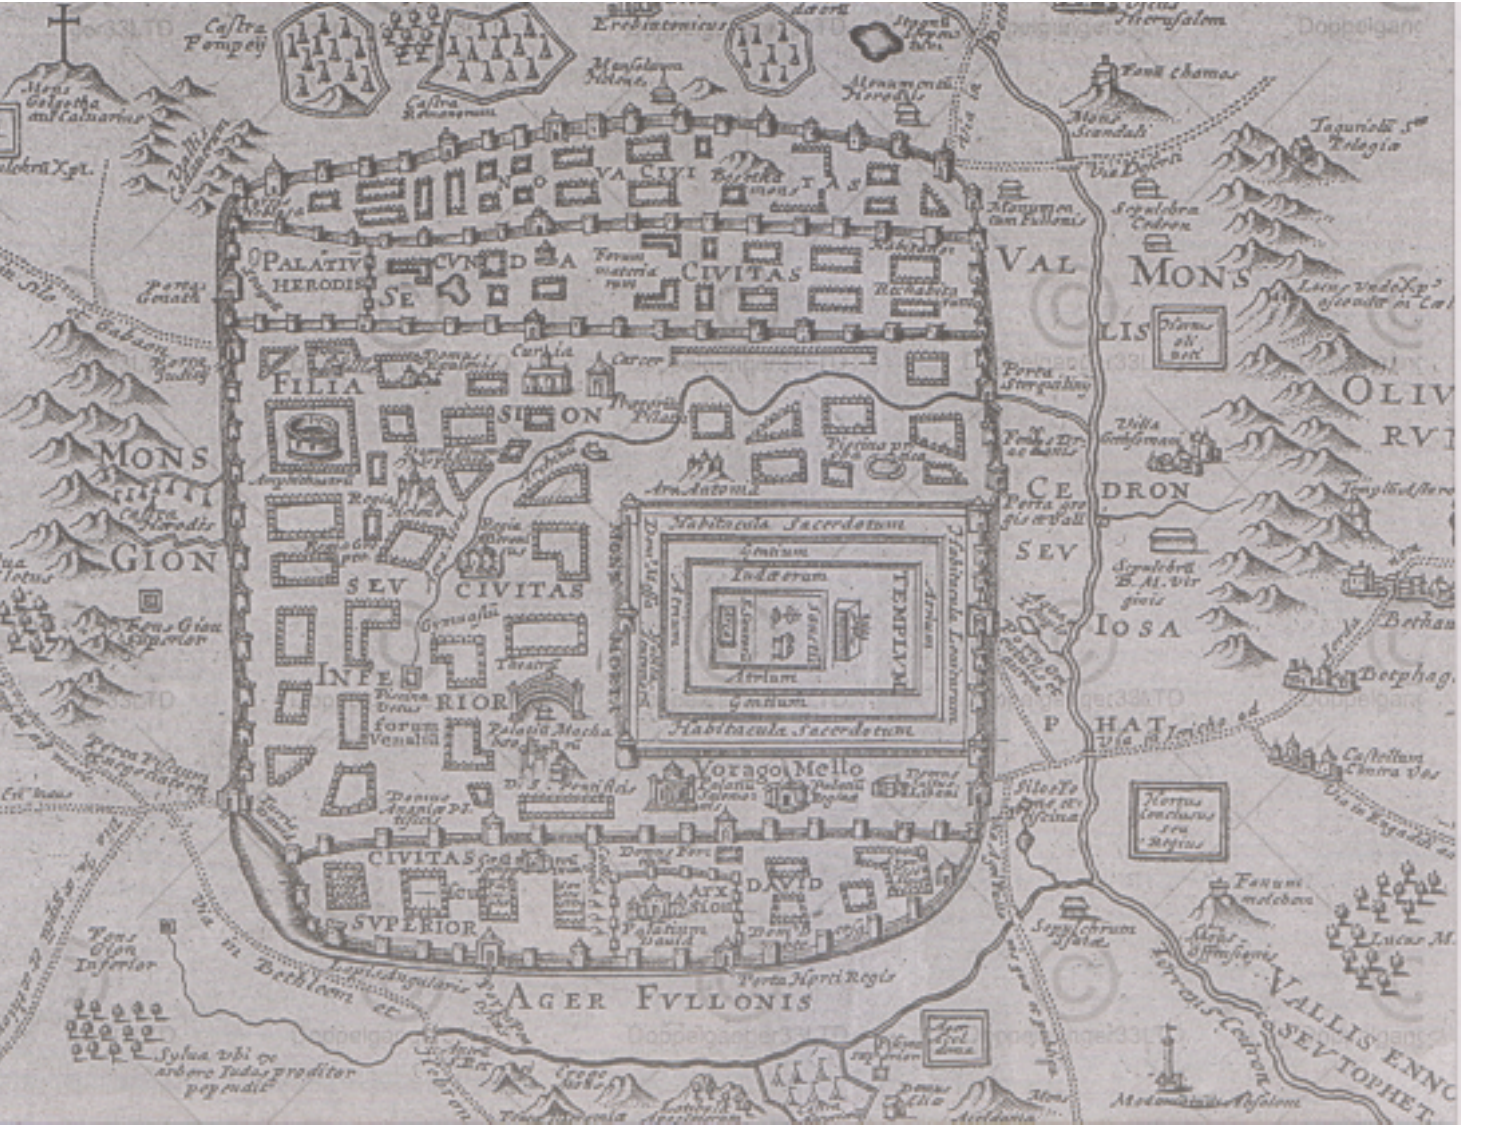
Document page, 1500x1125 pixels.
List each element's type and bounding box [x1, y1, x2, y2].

list [0, 1, 1461, 1125]
